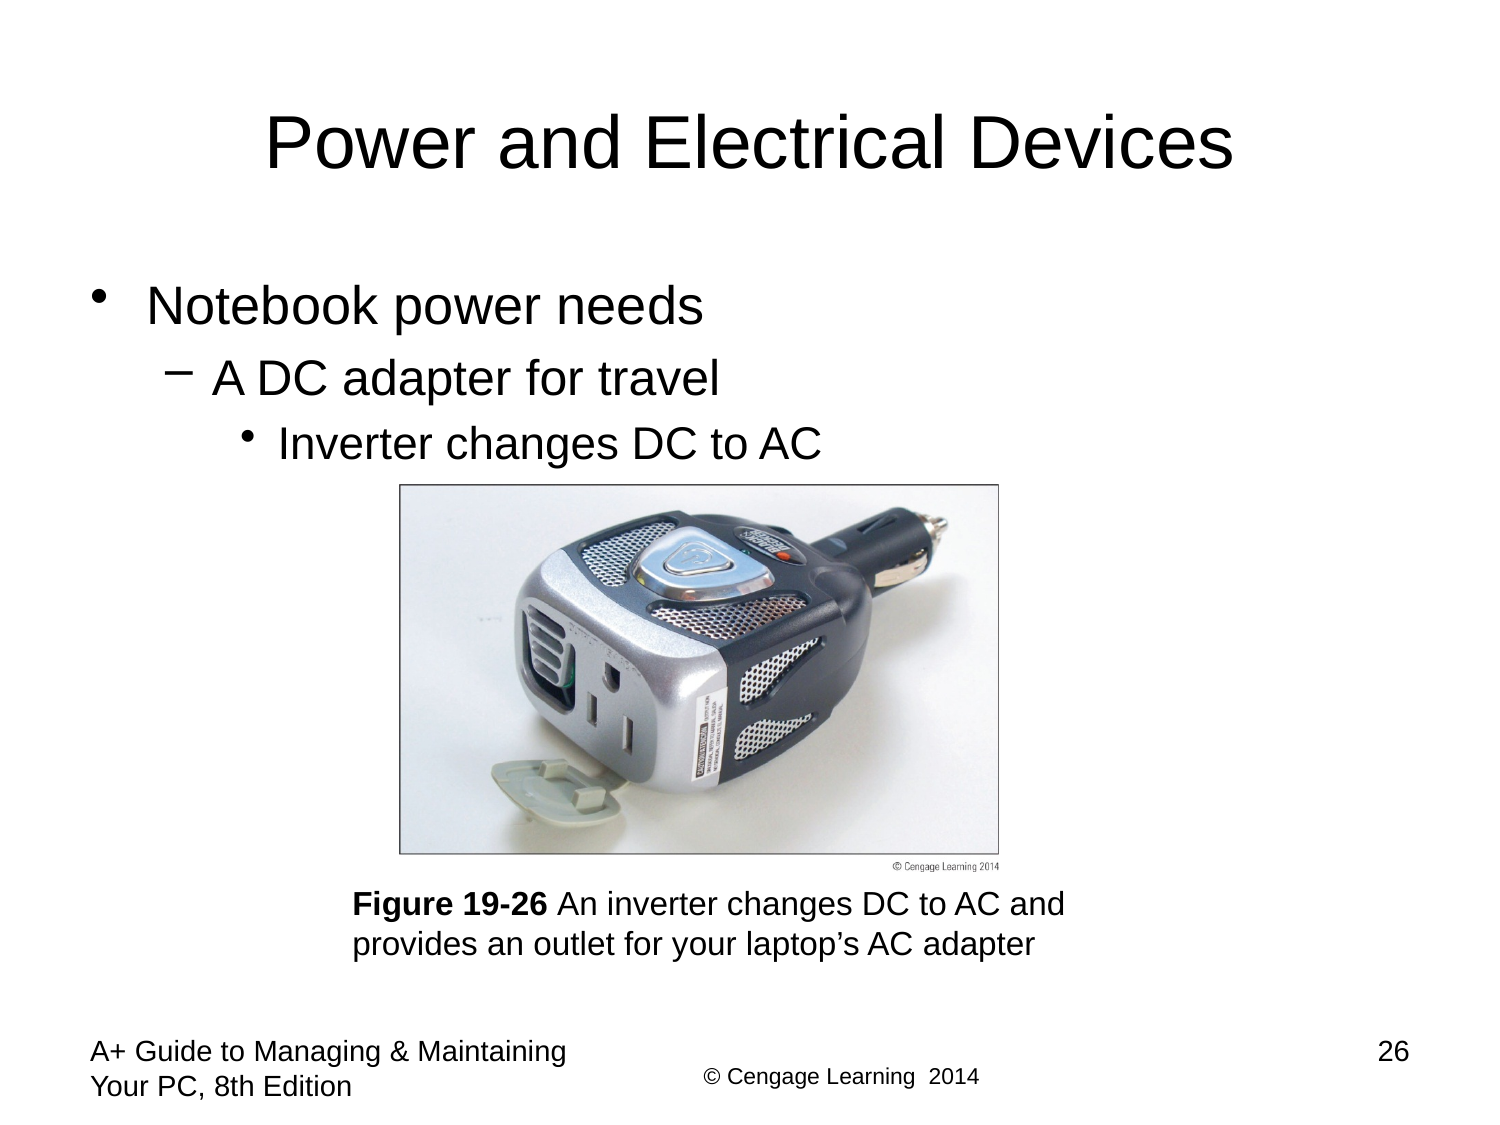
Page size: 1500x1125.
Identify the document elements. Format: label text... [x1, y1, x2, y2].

picture [399, 484, 1000, 872]
footer A+ Guide to Managing & Maintaining Your PC, 8th Edition [74, 1024, 638, 1103]
text_box Figure 19-26 An inverter changes DC to AC and provides an outlet for your laptop’s AC adapter [337, 874, 1175, 970]
title Power and Electrical Devices [75, 45, 1425, 233]
list Notebook power needs A DC adapter for travel Inverter changes DC to AC [75, 262, 1425, 1005]
slide_number 26 [1074, 1024, 1426, 1103]
